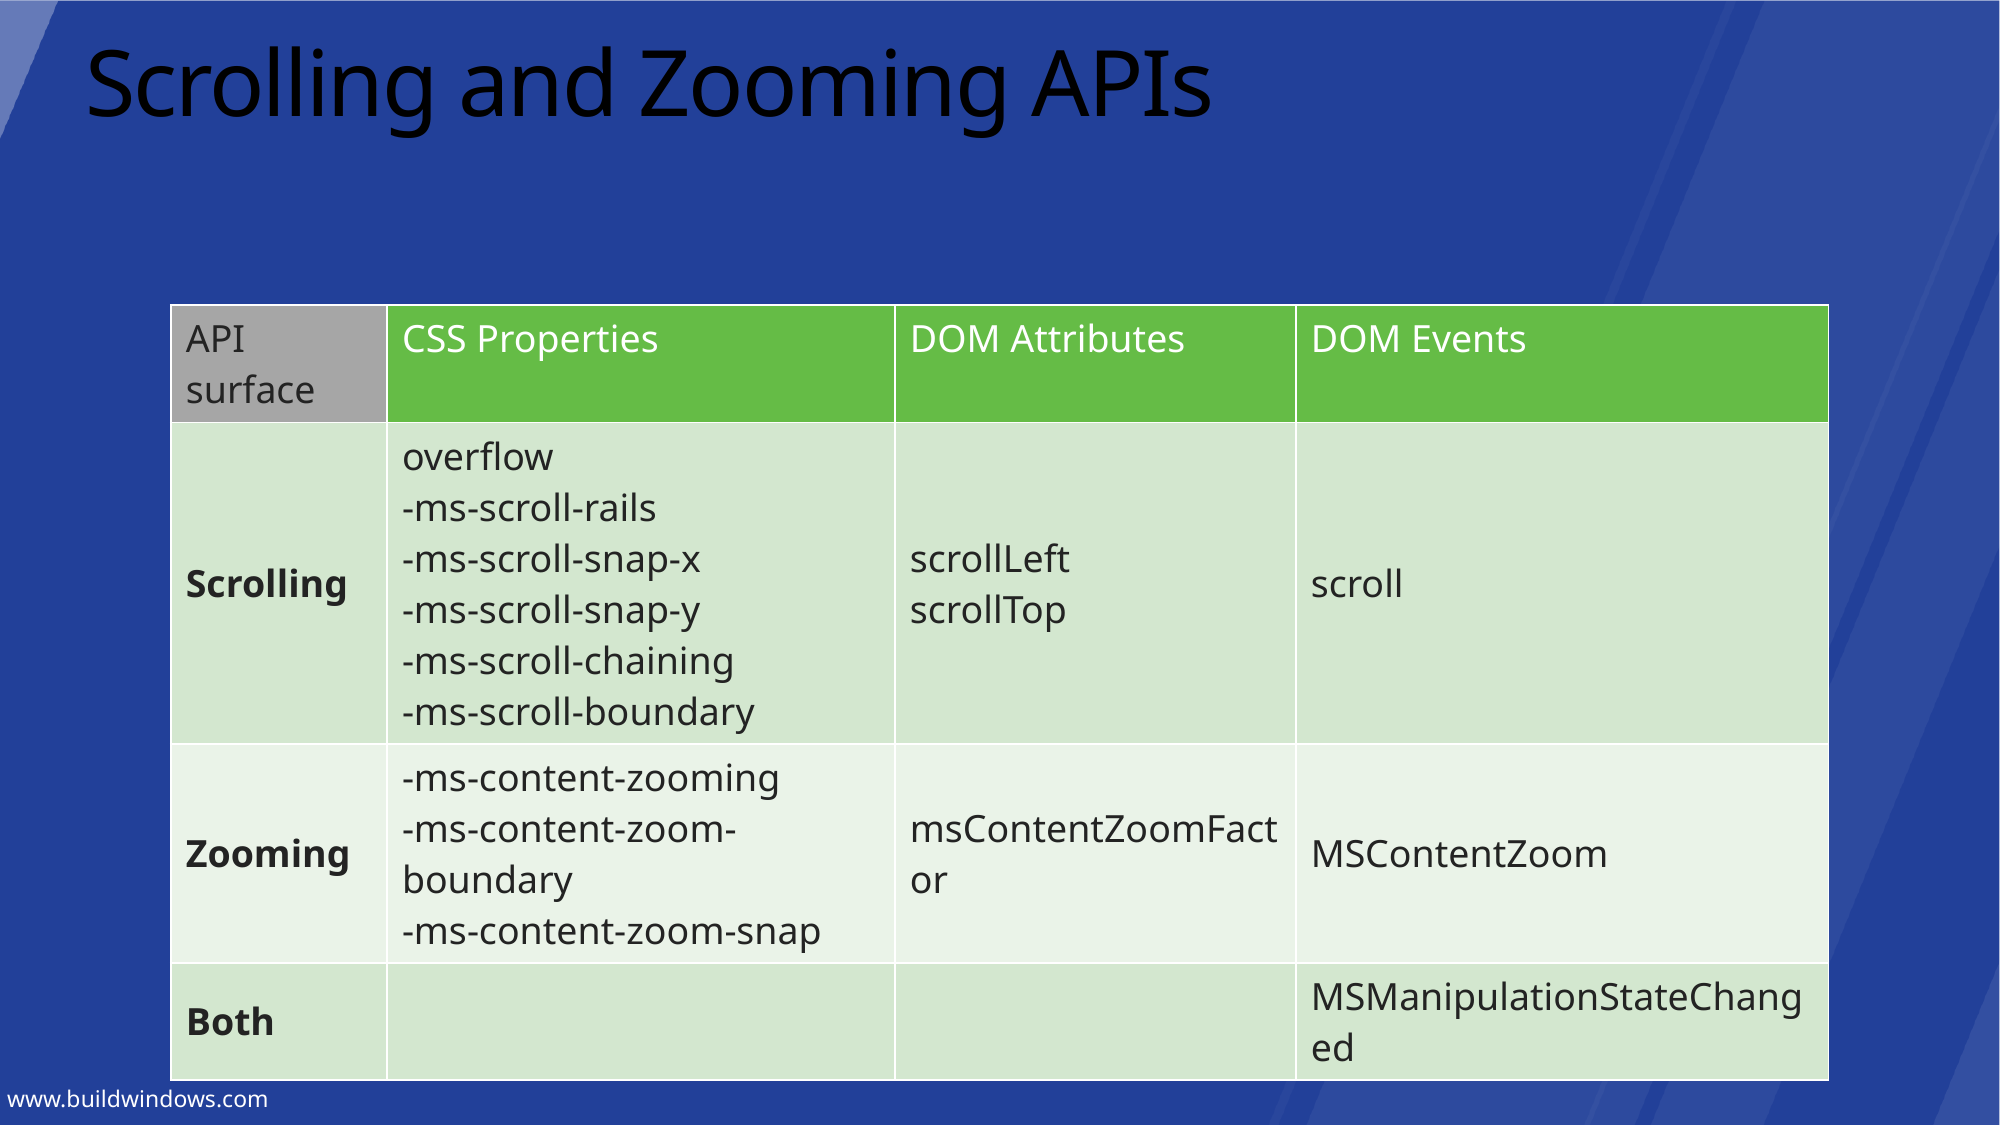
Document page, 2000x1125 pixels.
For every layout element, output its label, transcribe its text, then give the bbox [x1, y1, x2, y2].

table_cell scrollLeft scrollTop [896, 423, 1295, 743]
table_header DOM Events [1297, 306, 1828, 422]
table_cell -ms-content-zooming -ms-content-zoom-boundary -ms-content-zoom-snap [388, 745, 894, 962]
title Scrolling and Zooming APIs [85, 37, 1914, 138]
picture [0, 0, 2000, 1125]
table_cell Scrolling [172, 423, 386, 743]
table_cell MSManipulationStateChanged [1297, 964, 1828, 1079]
table_cell [388, 964, 894, 1079]
table_header DOM Attributes [896, 306, 1295, 422]
table_header API surface [172, 306, 386, 422]
table_cell Both [172, 964, 386, 1079]
table_cell overflow -ms-scroll-rails -ms-scroll-snap-x -ms-scroll-snap-y -ms-scroll-chaining -ms-scroll-boundary [388, 423, 894, 743]
table_cell [896, 964, 1295, 1079]
table_cell scroll [1297, 423, 1828, 743]
table_cell msContentZoomFactor [896, 745, 1295, 962]
table_header CSS Properties [388, 306, 894, 422]
table_cell Zooming [172, 745, 386, 962]
table_cell MSContentZoom [1297, 745, 1828, 962]
